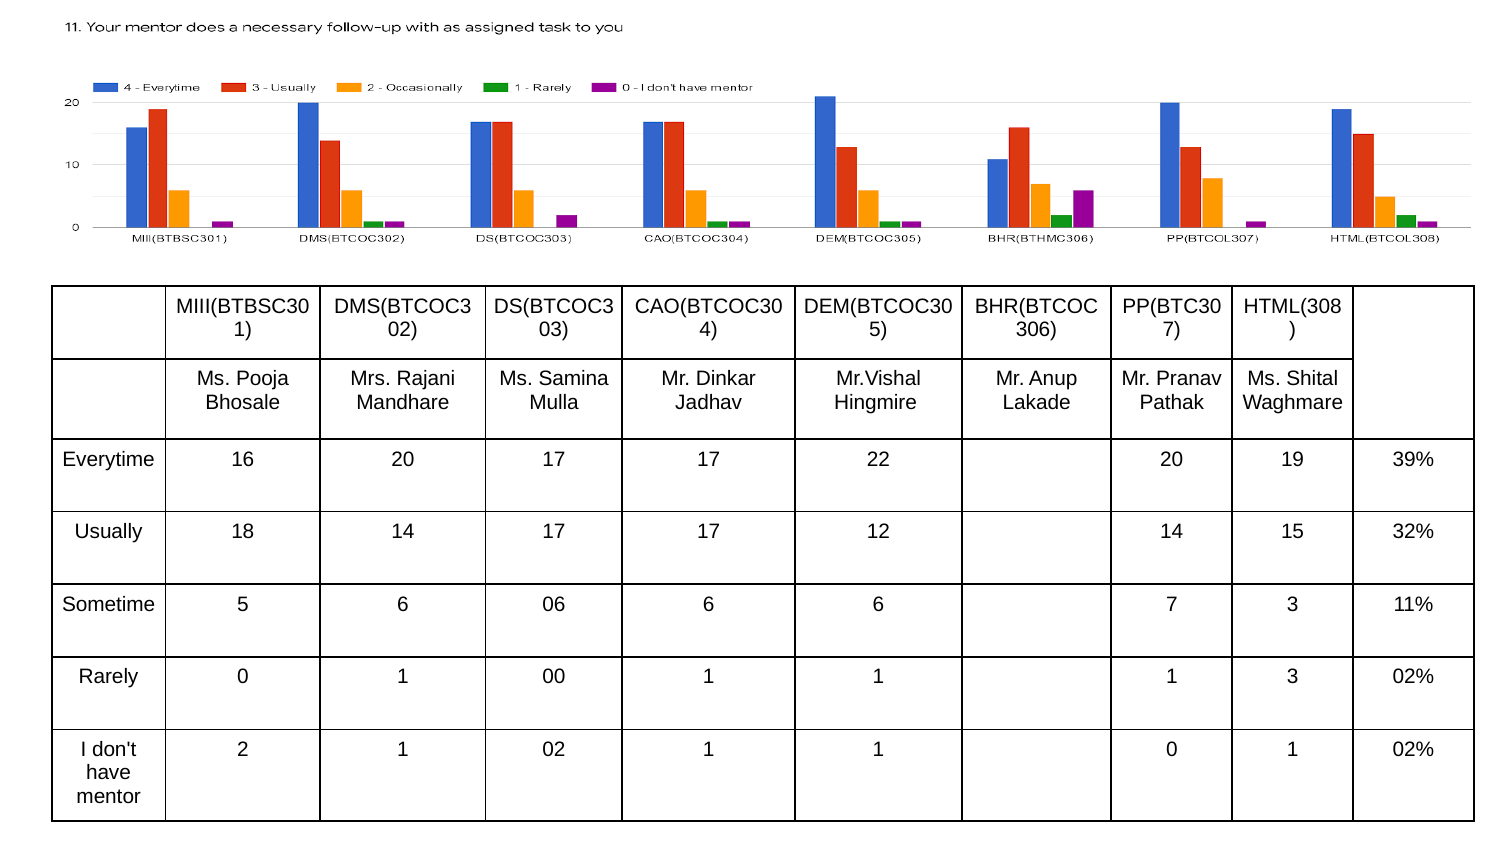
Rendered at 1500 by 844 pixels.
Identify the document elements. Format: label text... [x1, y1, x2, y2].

table_cell Sometime [53, 585, 165, 656]
table_cell [963, 585, 1110, 656]
table_cell 1 [623, 730, 794, 820]
table_cell [963, 512, 1110, 583]
table_cell 0 [1112, 730, 1231, 820]
table_cell 1 [1233, 730, 1352, 820]
table_cell [963, 658, 1110, 729]
table_cell 5 [166, 585, 319, 656]
table_cell 20 [321, 440, 485, 511]
table_cell 22 [796, 440, 961, 511]
table_cell Ms. Shital Waghmare [1233, 360, 1352, 438]
table_header [1354, 293, 1473, 438]
table_cell 20 [1112, 440, 1231, 511]
table_cell I don't have mentor [53, 730, 165, 820]
picture [38, 0, 1471, 287]
table_header DMS(BTCOC302) [321, 296, 485, 358]
table_cell 02% [1354, 658, 1473, 729]
table_cell Rarely [53, 658, 165, 729]
table_header CAO(BTCOC304) [623, 296, 794, 358]
table_cell Mr. Pranav Pathak [1112, 360, 1231, 438]
table_cell 17 [486, 512, 621, 583]
table_cell 14 [321, 512, 485, 583]
table_cell 17 [486, 440, 621, 511]
table_cell 1 [321, 658, 485, 729]
table_header PP(BTC307) [1112, 296, 1231, 358]
table_cell 2 [166, 730, 319, 820]
table_cell [53, 360, 165, 438]
table_cell [963, 440, 1110, 511]
table_cell 19 [1233, 440, 1352, 511]
table_cell 32% [1354, 512, 1473, 583]
table_cell 1 [796, 730, 961, 820]
table_cell 6 [321, 585, 485, 656]
table_cell Mr.Vishal Hingmire [796, 360, 961, 438]
table_header MIII(BTBSC301) [166, 296, 319, 358]
table_cell 11% [1354, 585, 1473, 656]
table_cell 3 [1233, 585, 1352, 656]
table_cell 06 [486, 585, 621, 656]
table_cell 00 [486, 658, 621, 729]
table_cell 1 [796, 658, 961, 729]
table_cell Usually [53, 512, 165, 583]
table_cell Everytime [53, 440, 165, 511]
table_cell 39% [1354, 440, 1473, 511]
table_cell Mrs. Rajani Mandhare [321, 360, 485, 438]
table_cell 12 [796, 512, 961, 583]
table_cell 15 [1233, 512, 1352, 583]
table_cell Mr. Anup Lakade [963, 360, 1110, 438]
table_header DEM(BTCOC305) [796, 296, 961, 358]
table_cell 02% [1354, 730, 1473, 820]
table_cell 7 [1112, 585, 1231, 656]
table_cell 1 [623, 658, 794, 729]
table_header HTML(308) [1233, 296, 1352, 358]
table_cell 3 [1233, 658, 1352, 729]
table_cell 18 [166, 512, 319, 583]
table_header DS(BTCOC303) [486, 296, 621, 358]
table_cell 1 [1112, 658, 1231, 729]
table_cell 1 [321, 730, 485, 820]
table_cell 14 [1112, 512, 1231, 583]
table_cell Ms. Samina Mulla [486, 360, 621, 438]
table_cell [963, 730, 1110, 820]
table_cell 16 [166, 440, 319, 511]
table_cell 02 [486, 730, 621, 820]
table_cell 17 [623, 440, 794, 511]
table_cell 17 [623, 512, 794, 583]
table_cell Ms. Pooja Bhosale [166, 360, 319, 438]
table_header [53, 296, 165, 358]
table_cell 6 [796, 585, 961, 656]
table_cell 6 [623, 585, 794, 656]
table_header BHR(BTCOC306) [963, 296, 1110, 358]
table_cell 0 [166, 658, 319, 729]
table_cell Mr. Dinkar Jadhav [623, 360, 794, 438]
